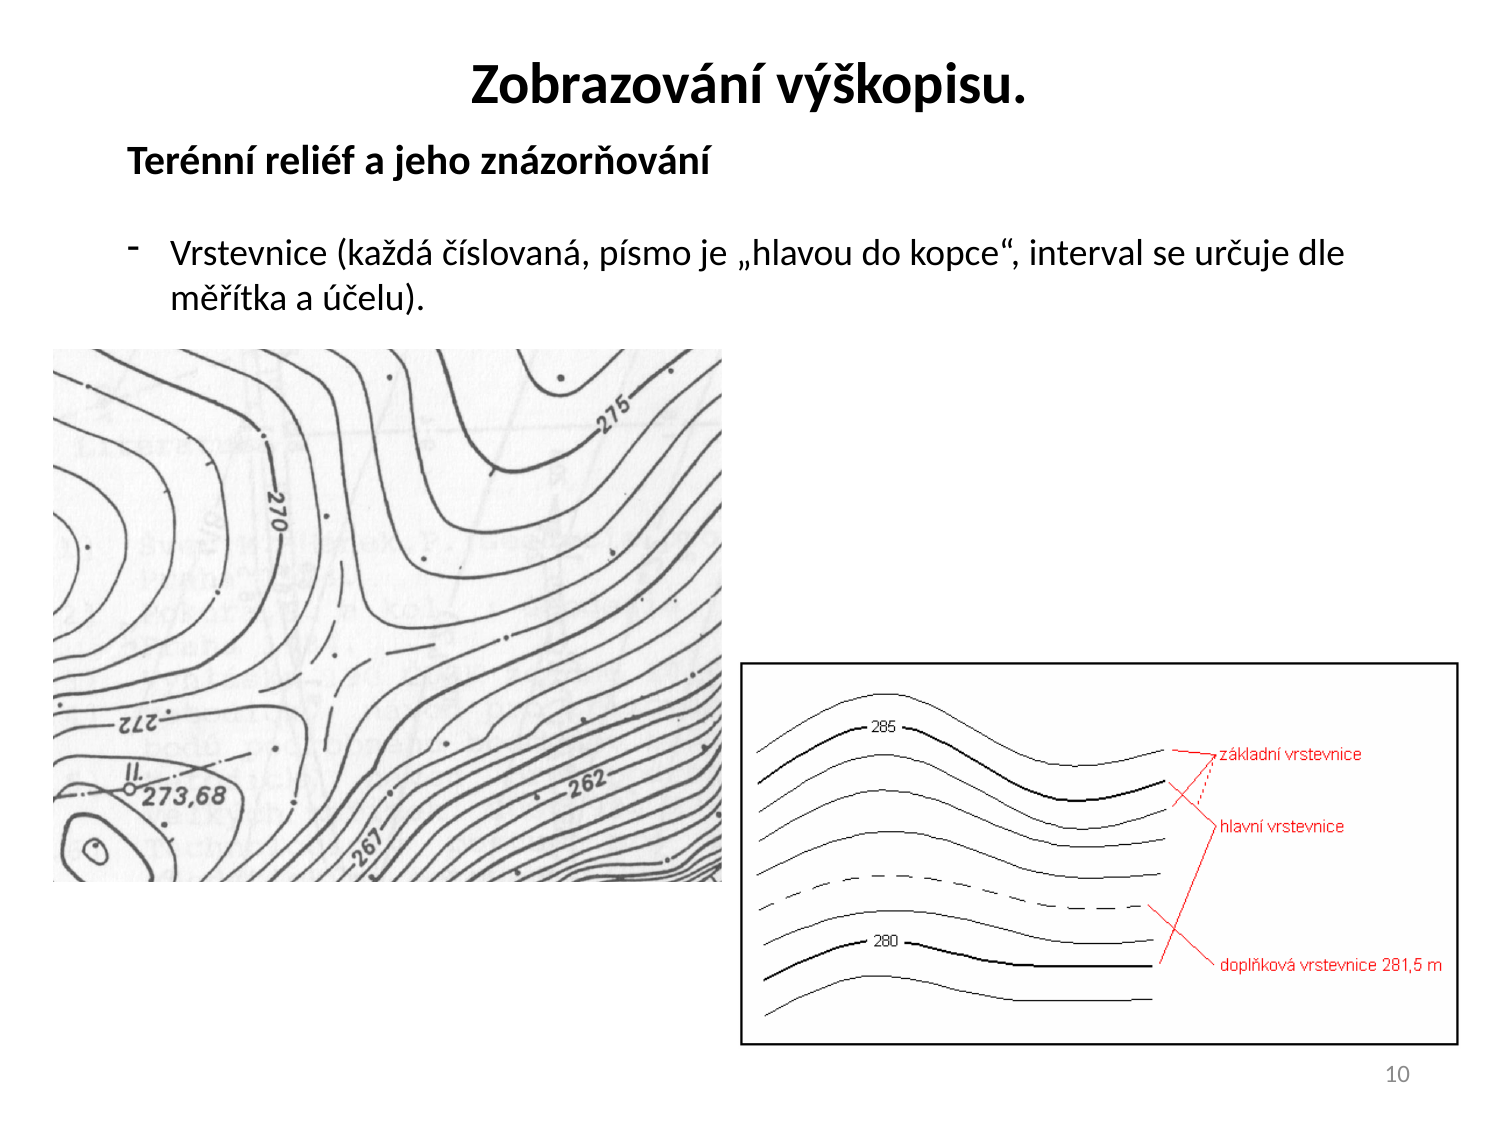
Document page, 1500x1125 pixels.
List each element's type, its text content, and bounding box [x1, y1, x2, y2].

text_box Terénní reliéf a jeho znázorňování Vrstevnice (každá číslovaná, písmo je „hlavou do kopce“, interval se určuje dle měřítka a účelu). [112, 125, 1388, 326]
picture [52, 349, 722, 882]
slide_number 10 [1074, 1057, 1425, 1103]
text_box Zobrazování výškopisu. [112, 37, 1388, 123]
picture [737, 660, 1461, 1050]
